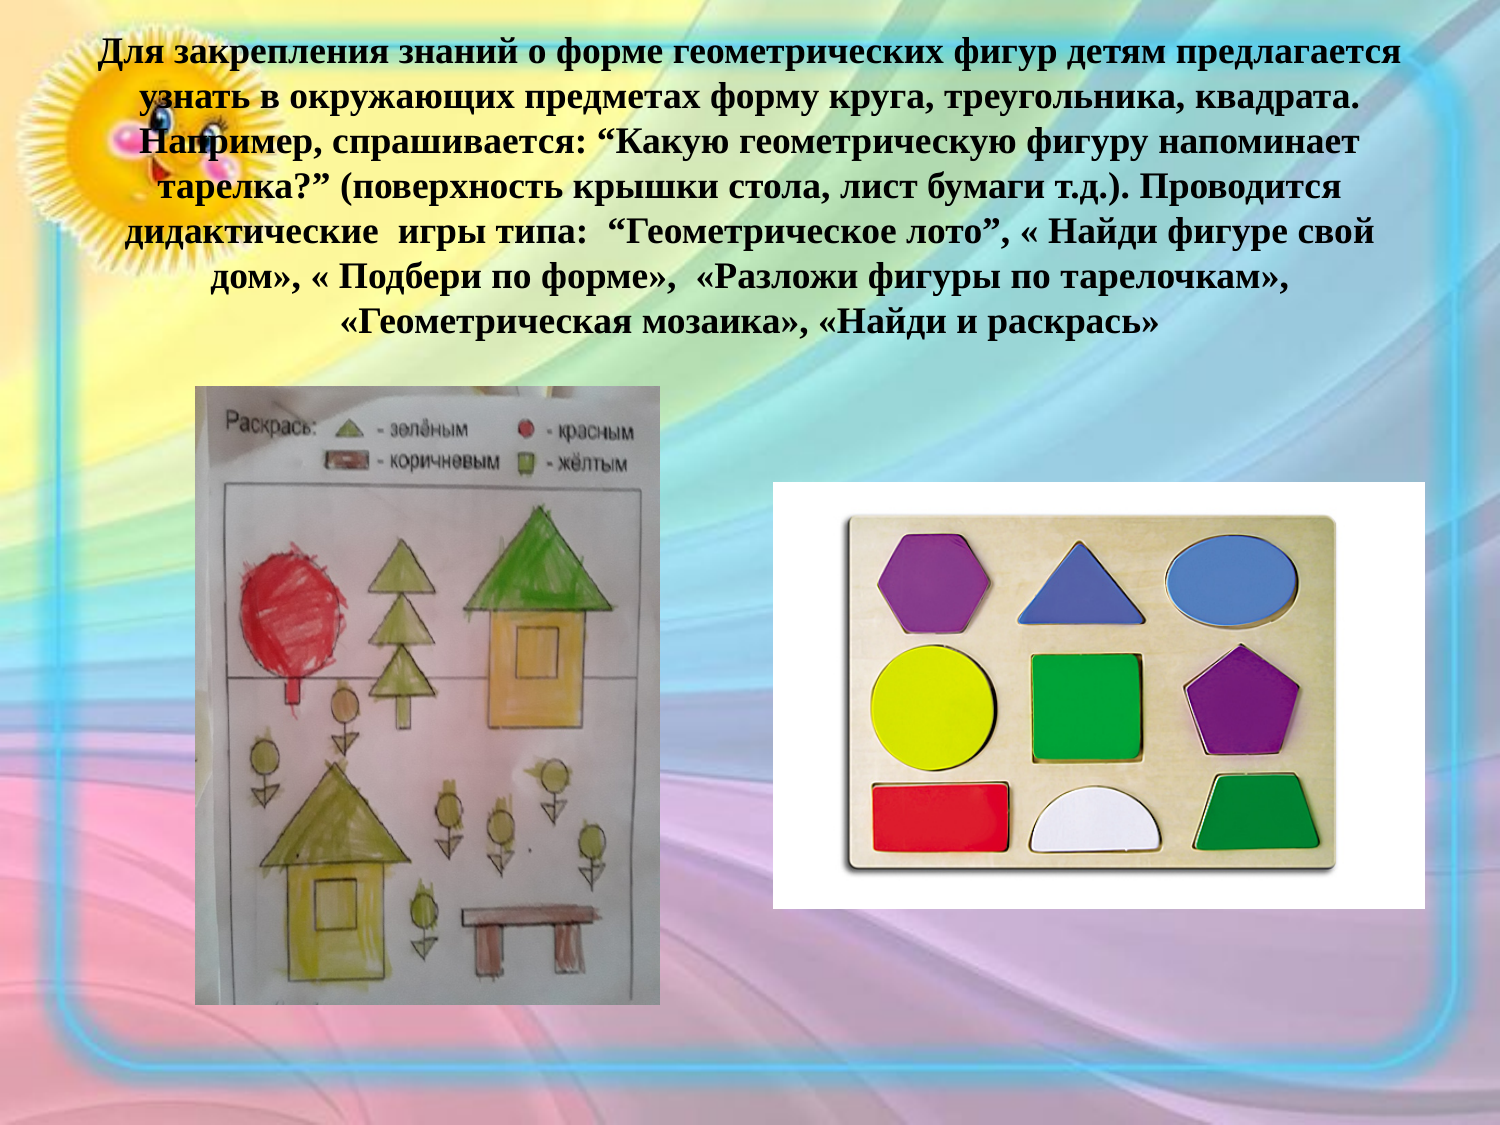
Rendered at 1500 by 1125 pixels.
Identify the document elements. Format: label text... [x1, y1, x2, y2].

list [195, 386, 660, 1006]
picture [0, 0, 1500, 1125]
title Для закрепления знаний о форме геометрических фигур детям предлагается узнать в окружающих предметах форму круга, треугольника, квадрата. Например, спрашивается: “Какую геометрическую фигуру напоминает тарелка?” (поверхность крышки стола, лист бумаги т.д.). Проводится дидактические игры типа: “Геометрическое лото”, « Найди фигуре свой дом», « Подбери по форме», «Разложи фигуры по тарелочкам», «Геометрическая мозаика», «Найди и раскрась» [75, 45, 1425, 233]
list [773, 482, 1426, 910]
